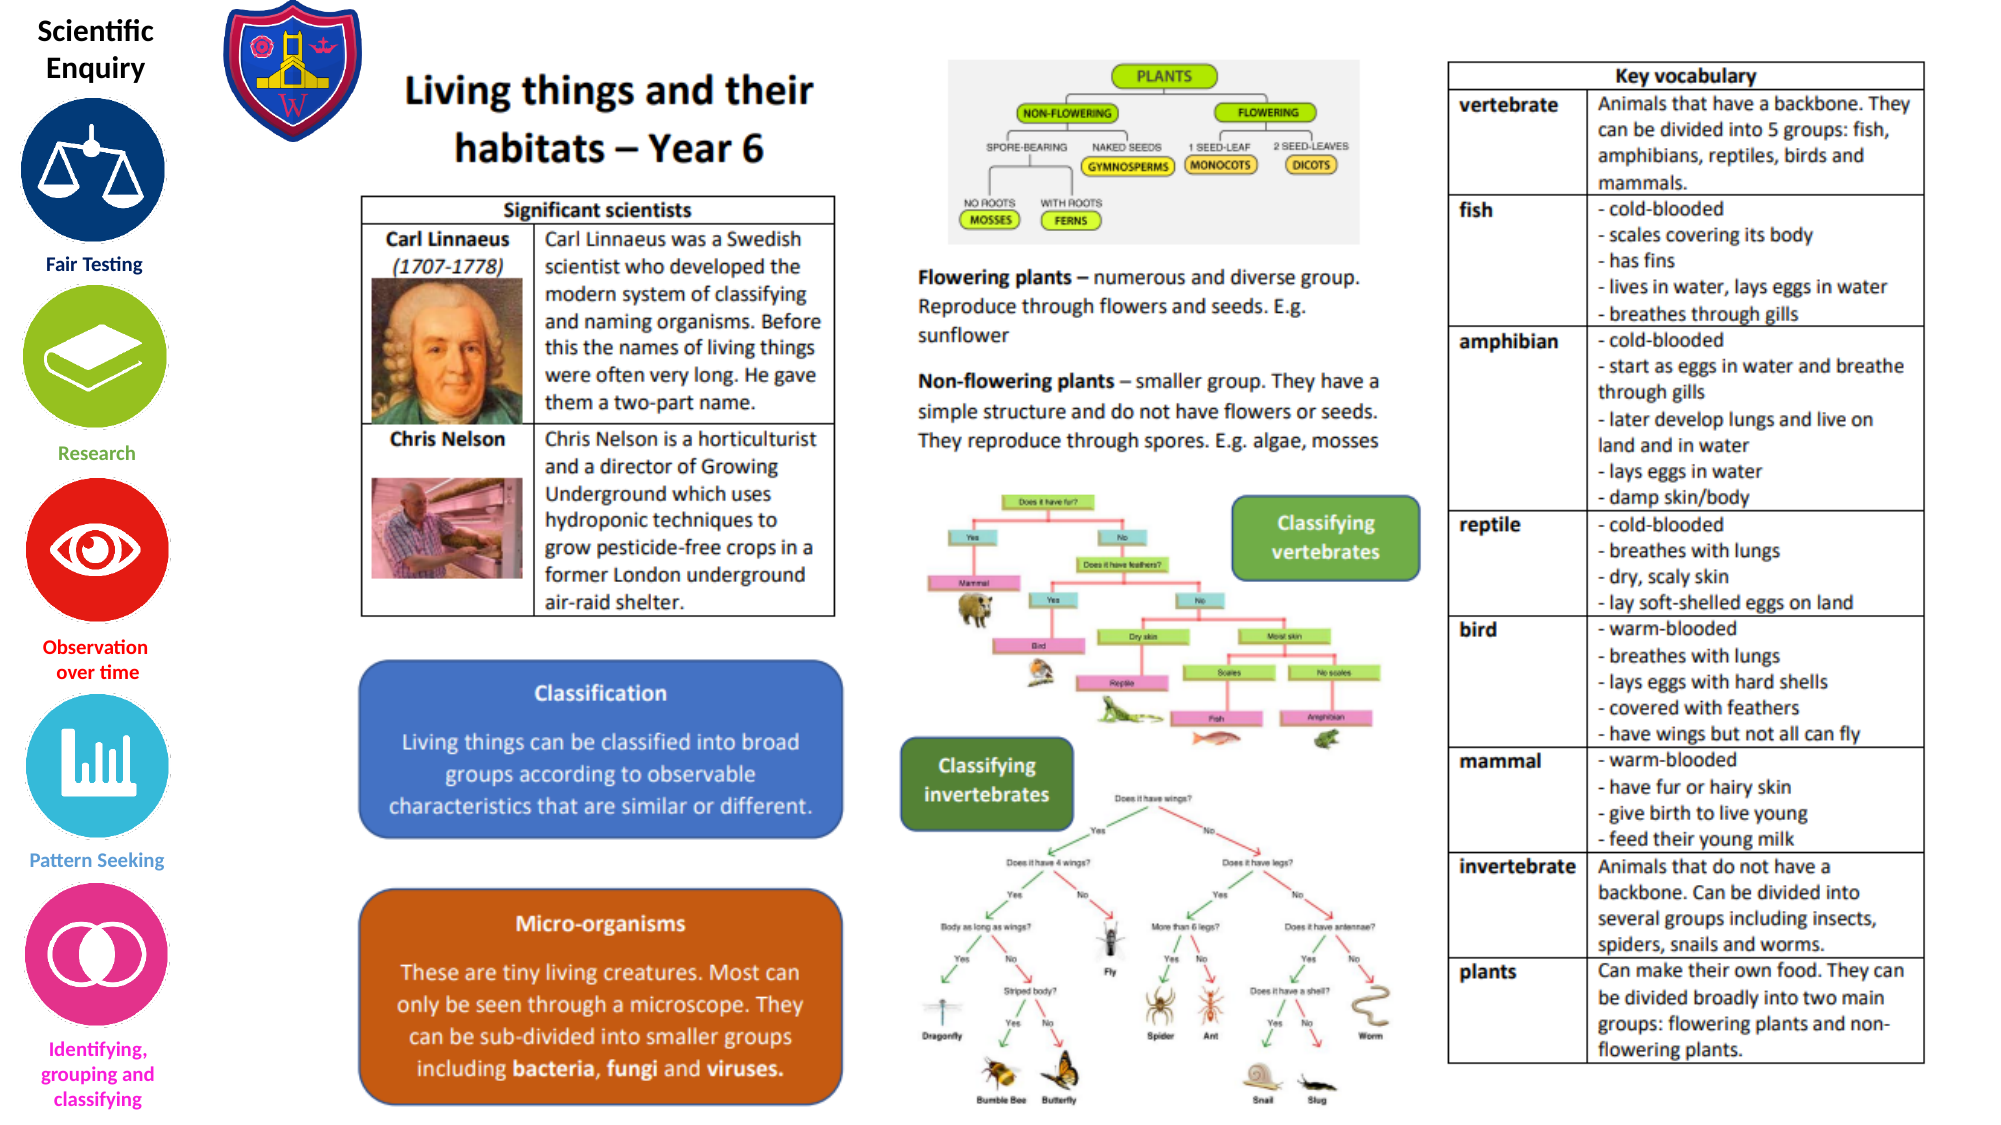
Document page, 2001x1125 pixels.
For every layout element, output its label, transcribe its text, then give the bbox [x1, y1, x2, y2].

text_box Fair Testing [4, 243, 185, 284]
picture [23, 475, 171, 624]
picture [223, 0, 1941, 1124]
picture [21, 880, 170, 1028]
picture [18, 95, 167, 244]
text_box Observation over time [7, 625, 189, 691]
text_box Pattern Seeking [6, 839, 188, 879]
picture [20, 282, 169, 430]
picture [23, 691, 171, 840]
text_box Scientific Enquiry [5, 2, 187, 93]
text_box Research [6, 432, 188, 473]
text_box Identifying, grouping and classifying [7, 1027, 189, 1118]
